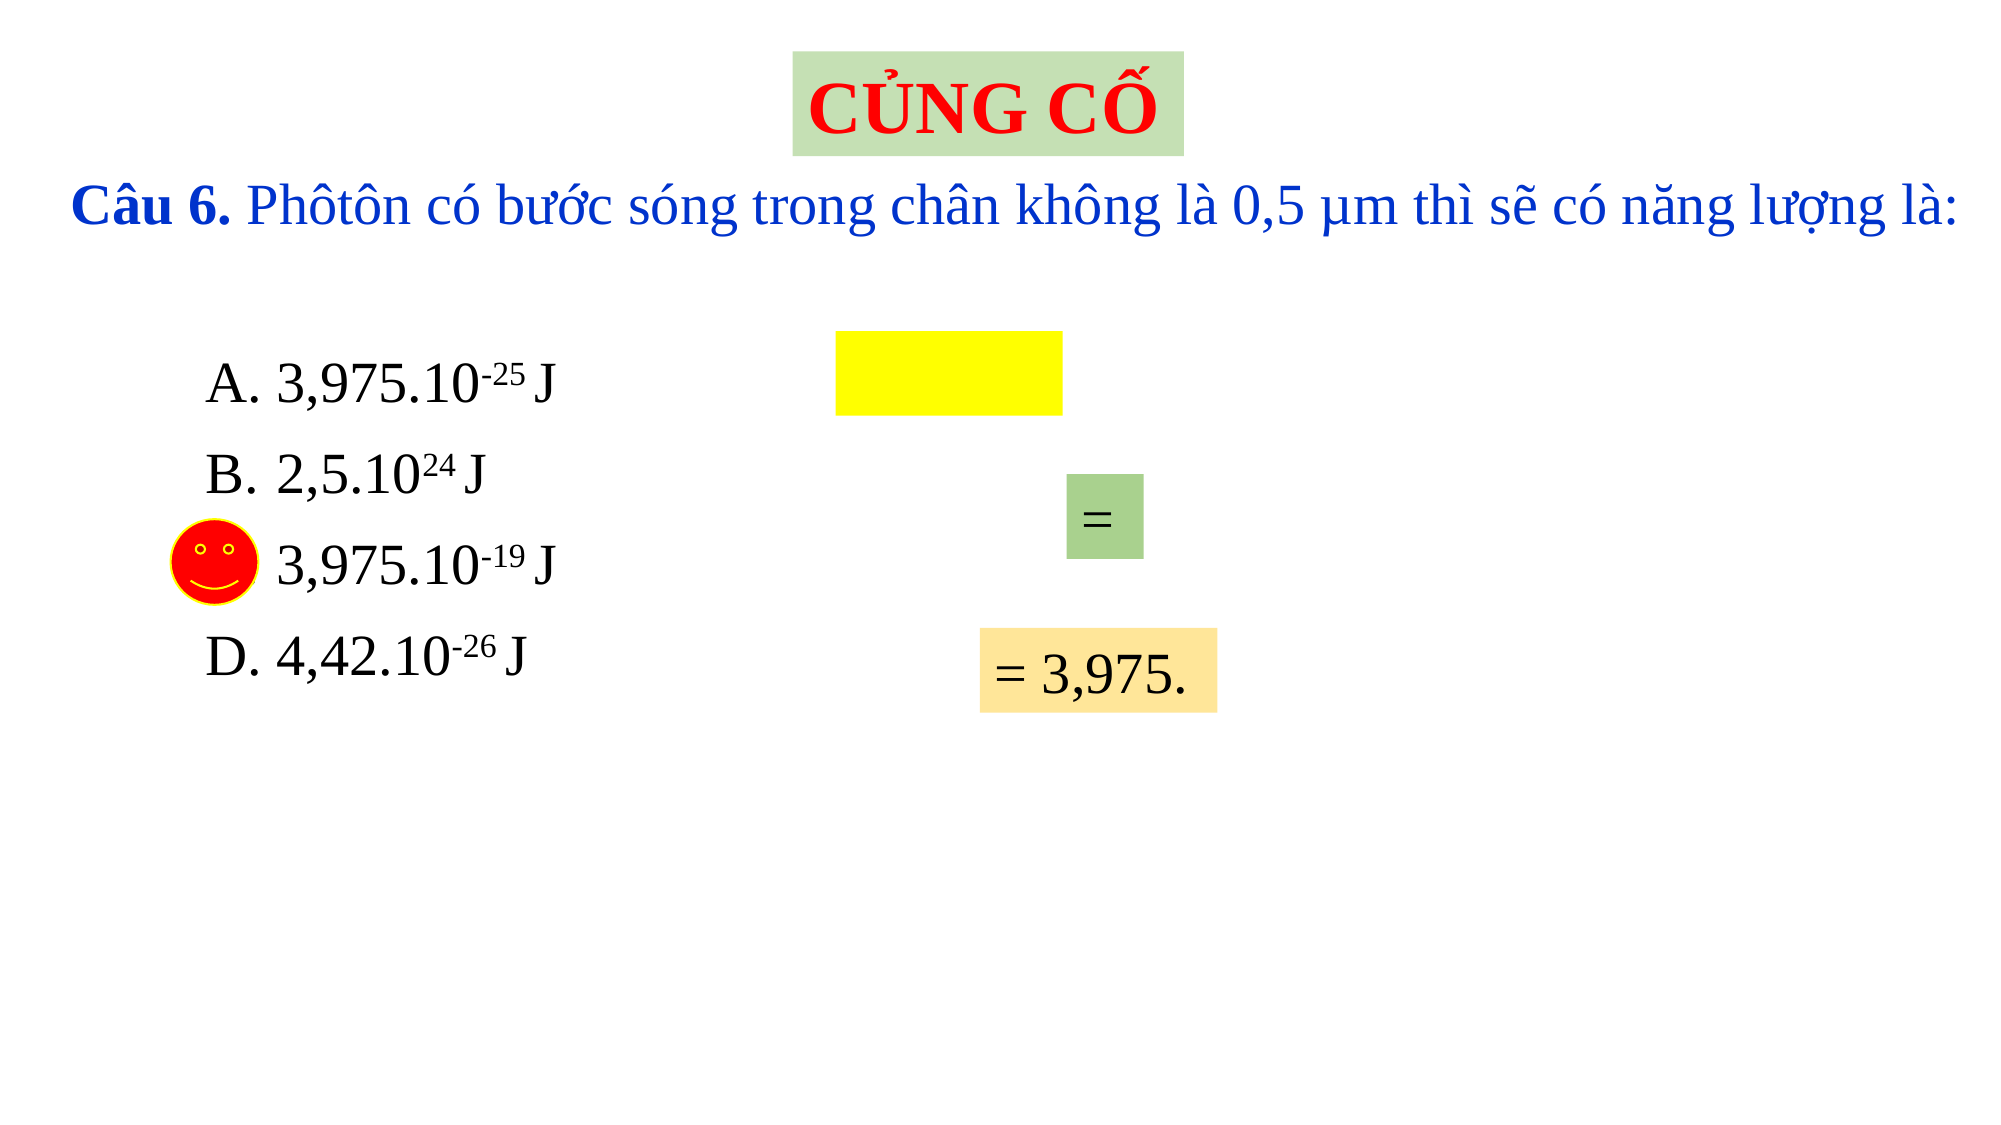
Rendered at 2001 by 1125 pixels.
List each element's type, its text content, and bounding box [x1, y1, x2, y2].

text_box [169, 518, 260, 606]
text_box 3,975.10-25 J 2,5.1024 J 3,975.10-19 J 4,42.10-26 J [190, 315, 637, 695]
text_box Câu 6. Phôtôn có bước sóng trong chân không là 0,5 µm thì sẽ có năng lượng là: [55, 159, 1982, 245]
text_box CỦNG CỐ [792, 51, 1184, 157]
